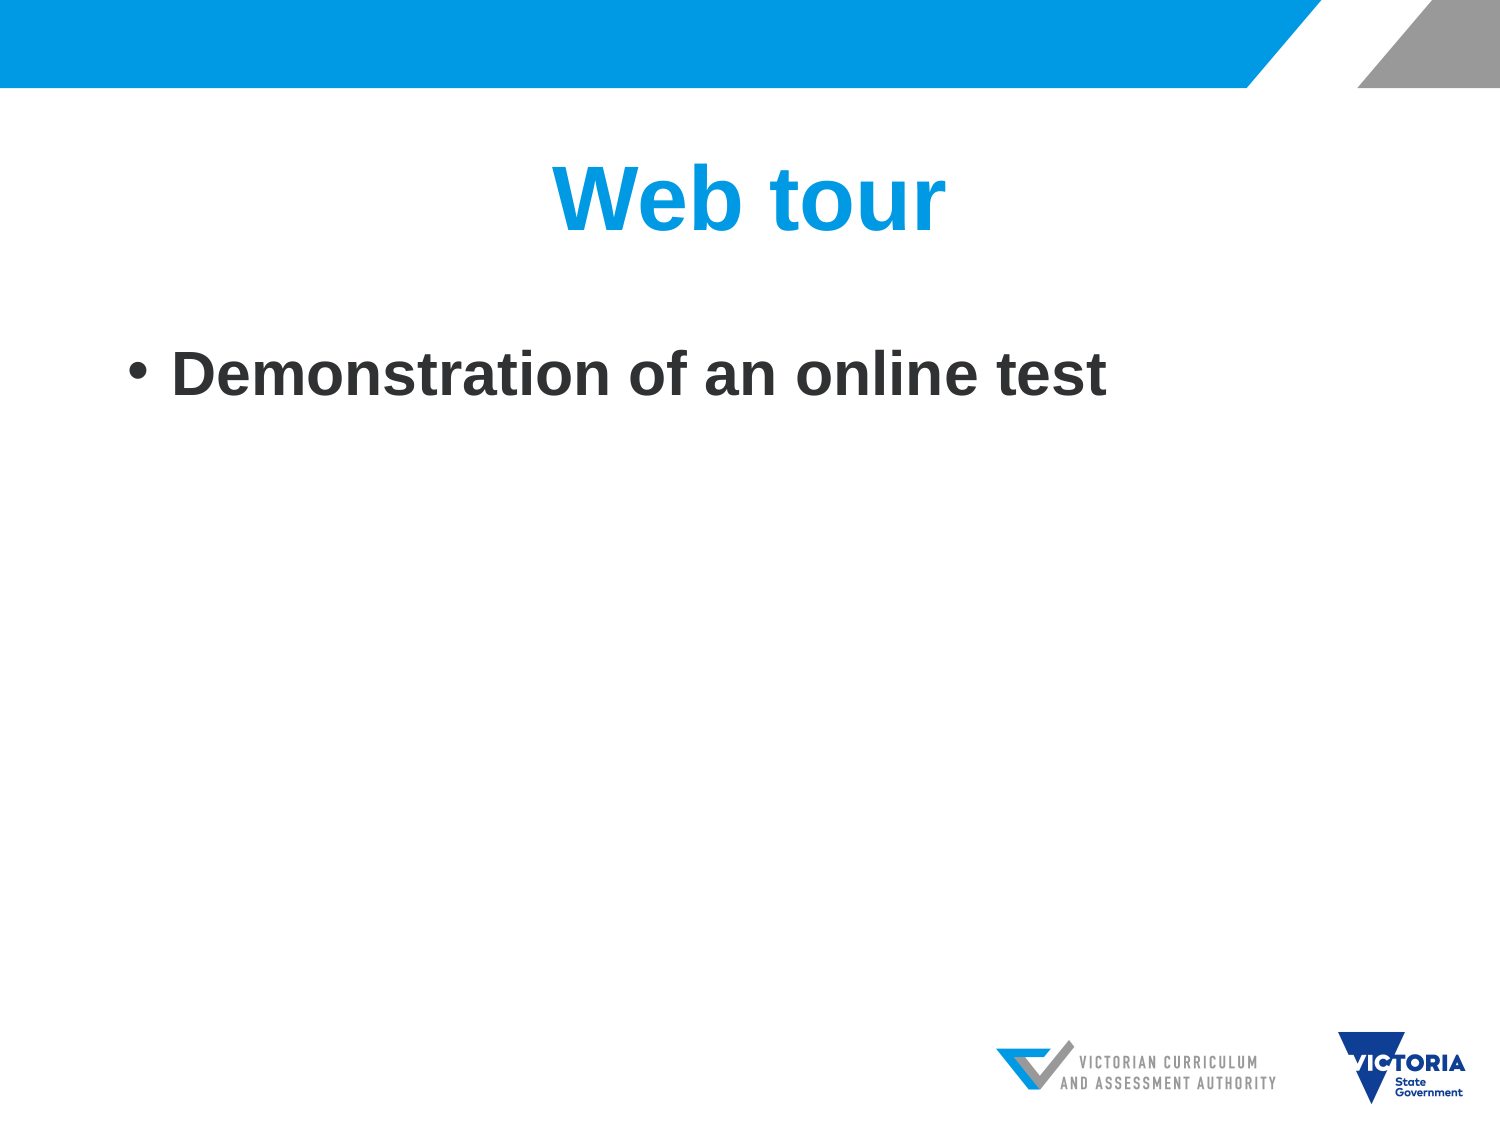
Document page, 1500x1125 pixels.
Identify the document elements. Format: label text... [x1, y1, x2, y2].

picture [0, 0, 1500, 1125]
list Demonstration of an online test [112, 324, 1388, 975]
title Web tour [112, 99, 1388, 288]
